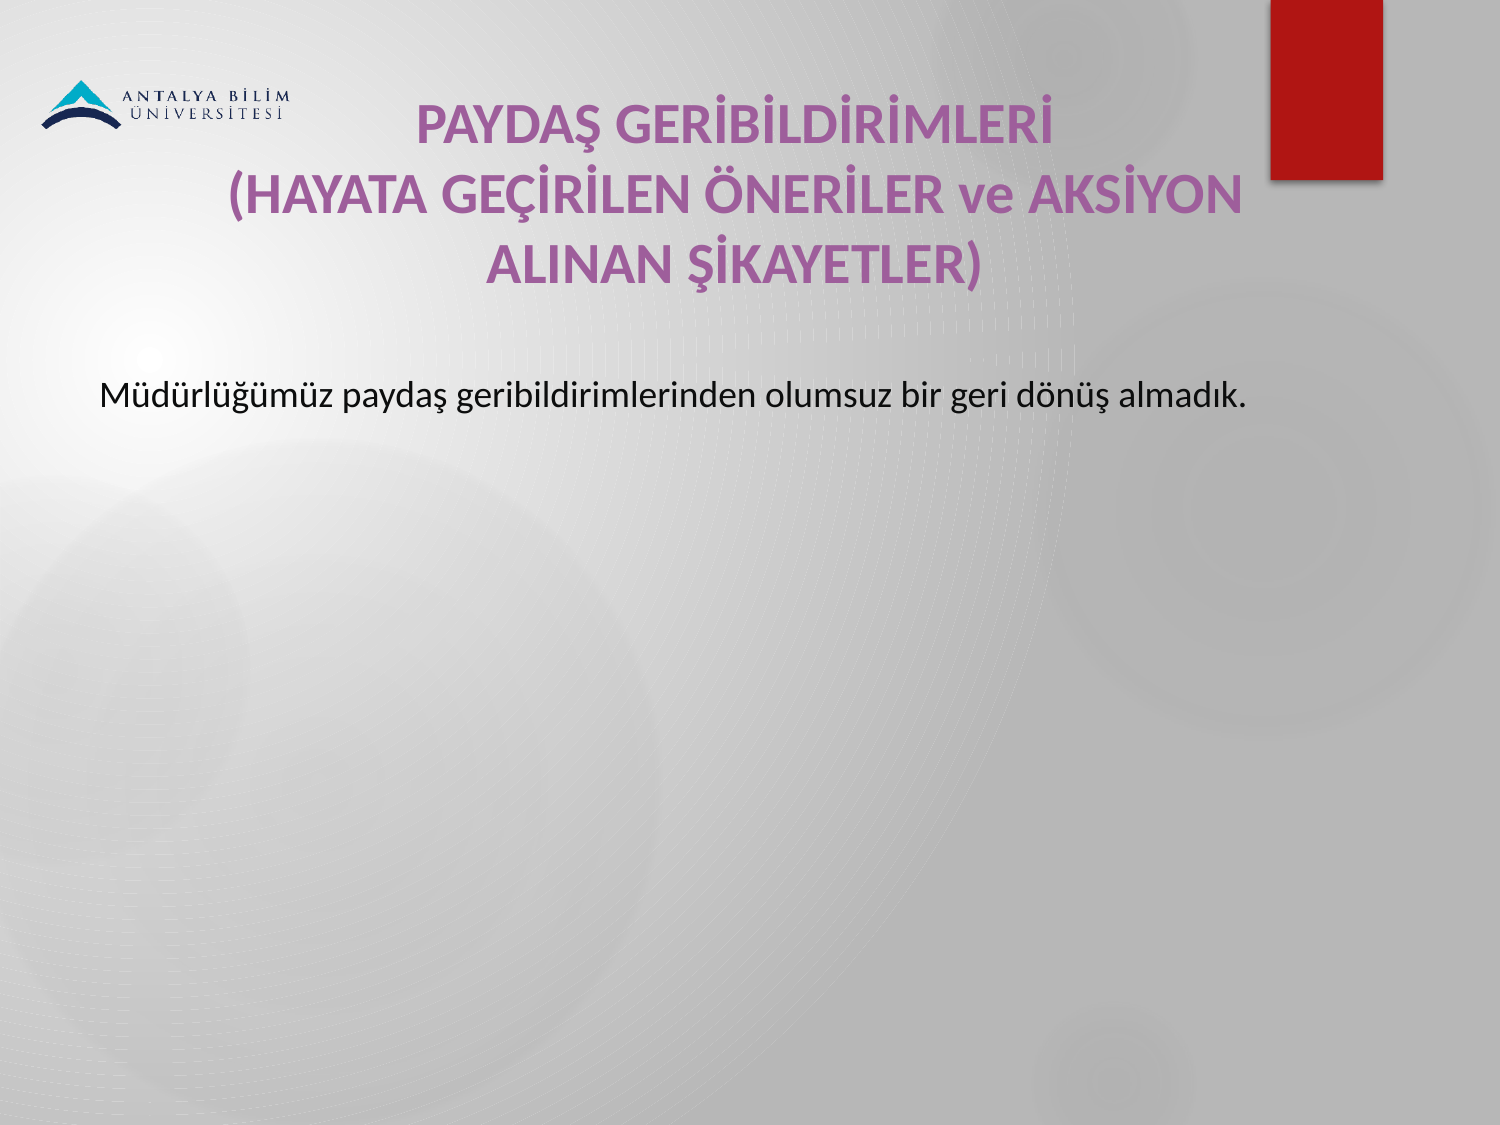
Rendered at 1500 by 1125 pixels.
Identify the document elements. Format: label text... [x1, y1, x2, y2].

text_box PAYDAŞ GERİBİLDİRİMLERİ (HAYATA GEÇİRİLEN ÖNERİLER ve AKSİYON ALINAN ŞİKAYETLER) [135, 78, 1337, 304]
picture [40, 77, 290, 132]
text_box Müdürlüğümüz paydaş geribildirimlerinden olumsuz bir geri dönüş almadık. [84, 362, 1264, 423]
